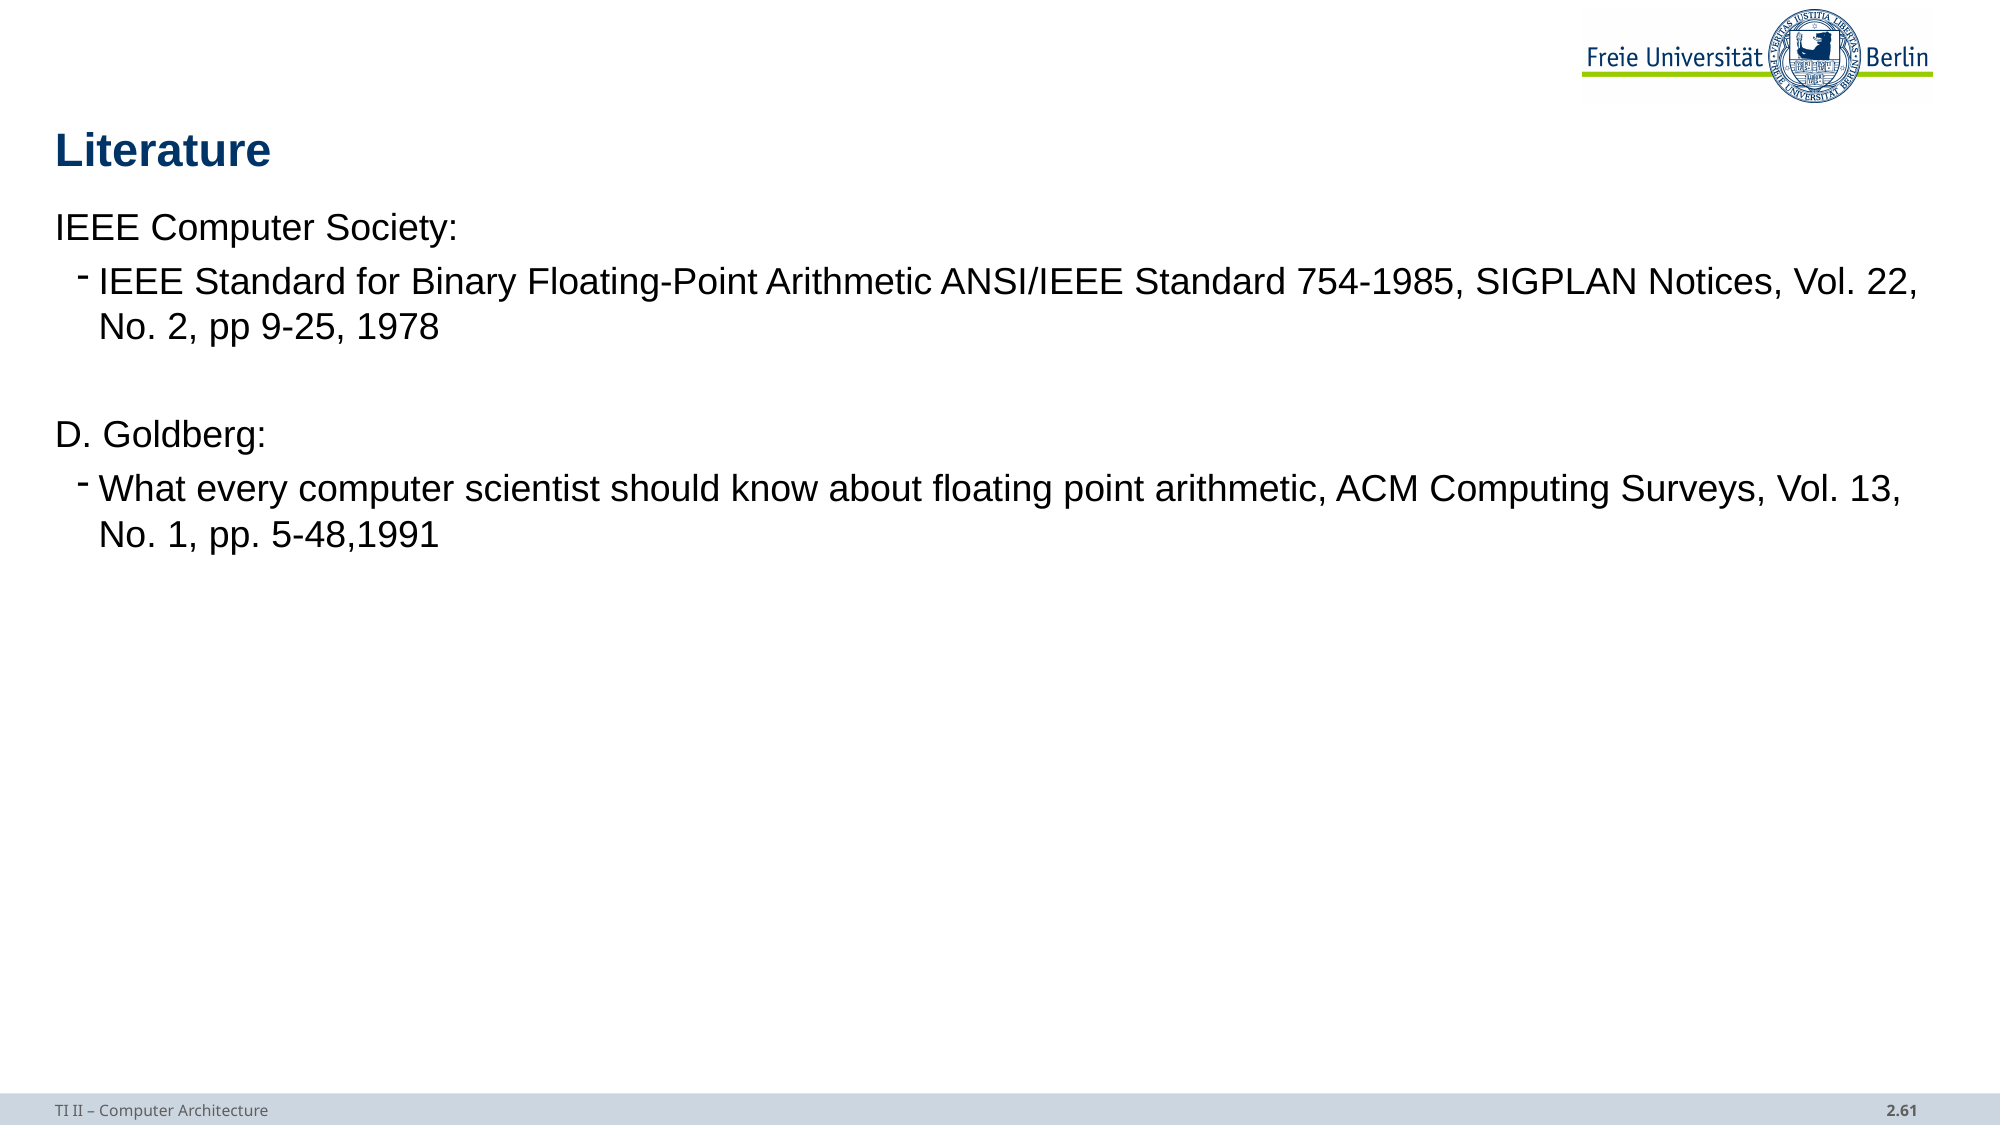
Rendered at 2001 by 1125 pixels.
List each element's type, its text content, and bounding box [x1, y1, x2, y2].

list IEEE Computer Society: IEEE Standard for Binary Floating-Point Arithmetic ANSI/IEEE Standard 754-1985, SIGPLAN Notices, Vol. 22, No. 2, pp 9-25, 1978 D. Goldberg: What every computer scientist should know about floating point arithmetic, ACM Computing Surveys, Vol. 13, No. 1, pp. 5-48,1991 [54, 201, 1946, 1064]
footer TI II – Computer Architecture [54, 1093, 1363, 1125]
picture [1582, 9, 1933, 103]
title Literature [54, 117, 1946, 188]
